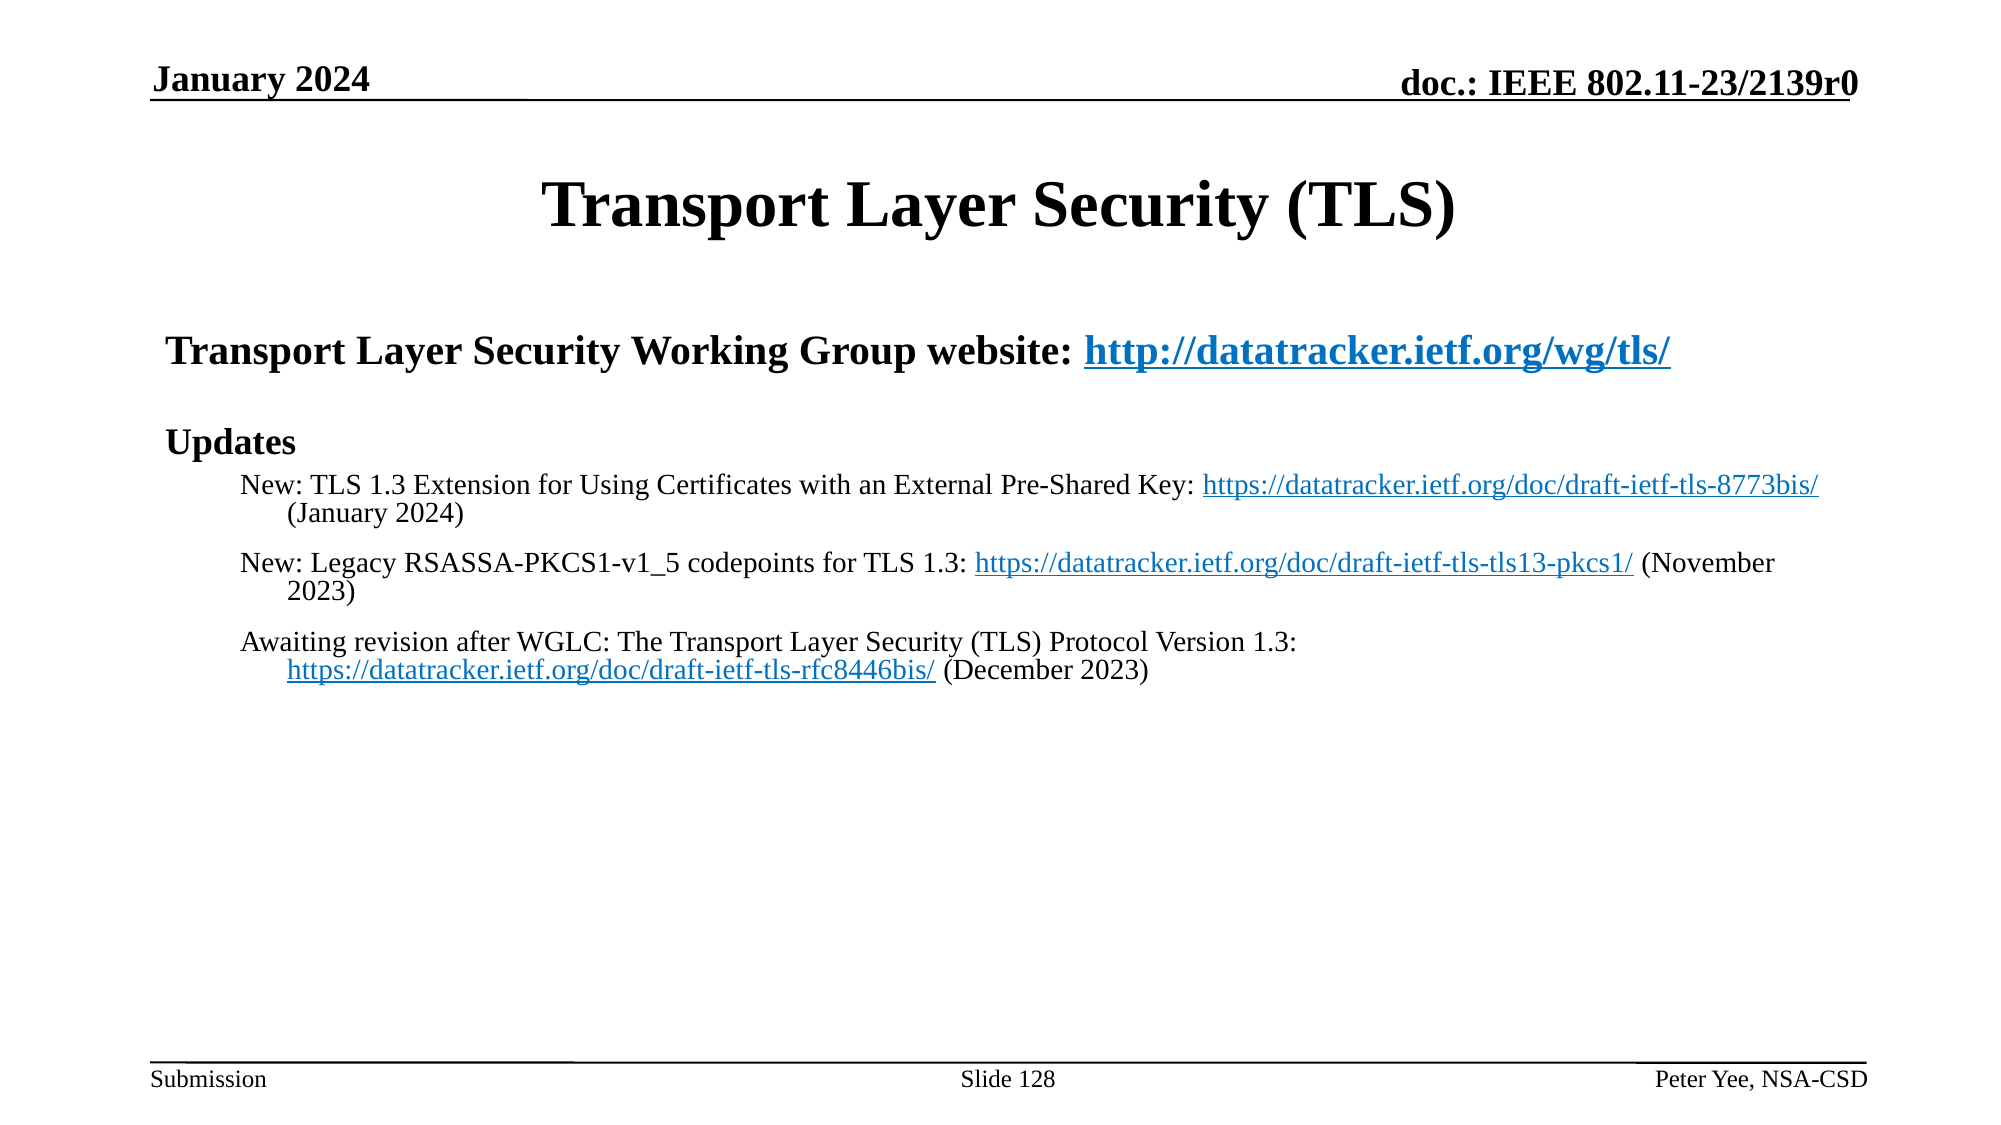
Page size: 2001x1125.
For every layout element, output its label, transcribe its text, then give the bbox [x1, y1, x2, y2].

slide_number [152, 54, 563, 100]
slide_number Slide 128 [950, 1061, 1067, 1123]
list Transport Layer Security Working Group website: http://datatracker.ietf.org/wg/tls/ Updates New: TLS 1.3 Extension for Using Certificates with an External Pre-Shared Key: https://datatracker.ietf.org/doc/draft-ietf-tls-8773bis/ (January 2024) New: Legacy RSASSA-PKCS1-v1_5 codepoints for TLS 1.3: https://datatracker.ietf.org/doc/draft-ietf-tls-tls13-pkcs1/ (November 2023) Awaiting revision after WGLC: The Transport Layer Security (TLS) Protocol Version 1.3: https://datatracker.ietf.org/doc/draft-ietf-tls-rfc8446bis/ (December 2023) [149, 324, 1850, 1000]
footer Peter Yee, NSA-CSD [1171, 1061, 1869, 1093]
title Transport Layer Security (TLS) [149, 112, 1850, 288]
